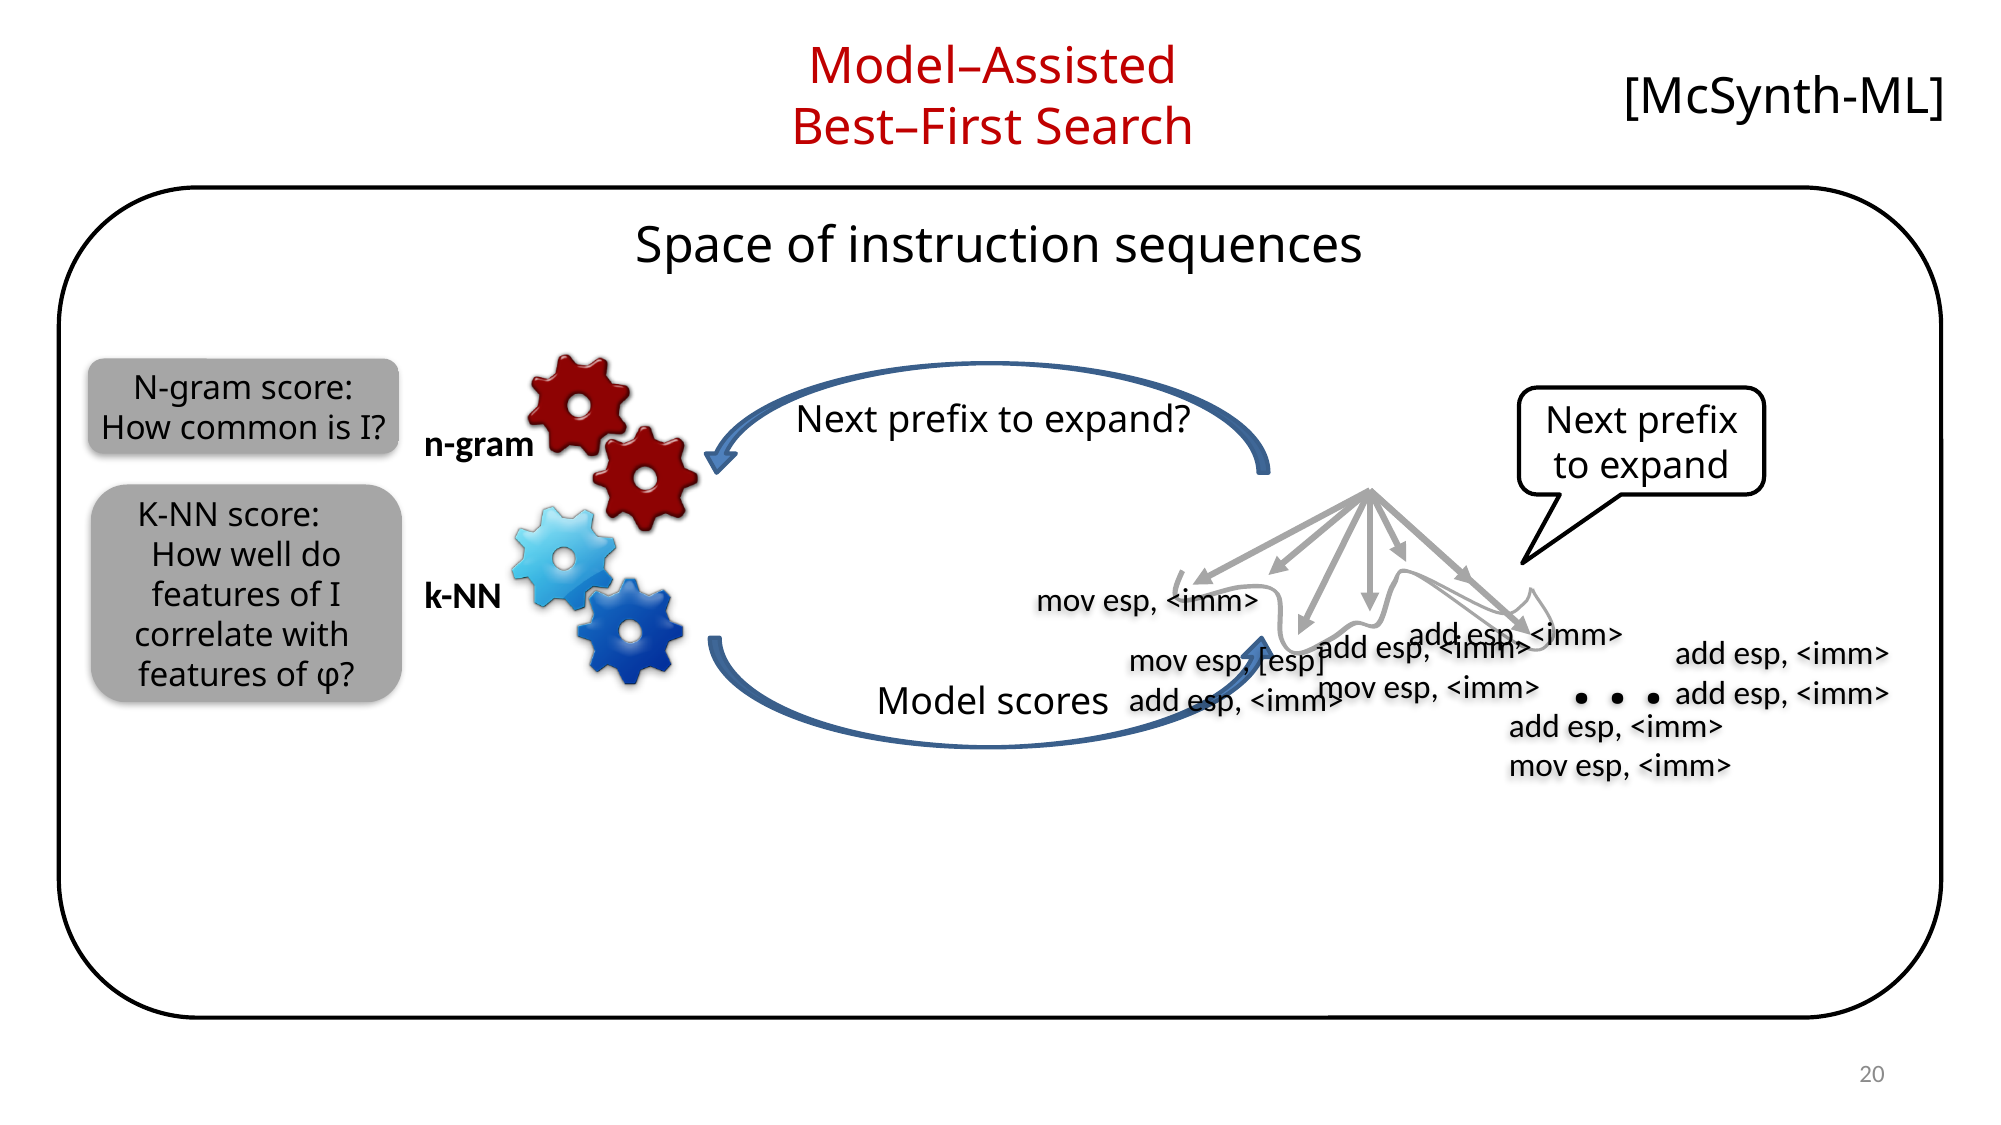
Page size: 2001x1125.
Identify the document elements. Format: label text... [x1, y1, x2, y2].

text_box add esp, <imm> [1397, 595, 1641, 668]
text_box K-NN score: How well do features of I correlate with features of φ? [90, 484, 403, 703]
text_box Next prefix to expand? [780, 387, 1206, 448]
text_box [735, 397, 780, 443]
text_box n-gram [409, 412, 486, 472]
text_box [1369, 490, 1532, 636]
text_box [McSynth-ML] [1608, 55, 1961, 131]
text_box k-NN [409, 563, 486, 623]
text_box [1297, 490, 1364, 636]
text_box [808, 361, 1172, 387]
text_box . . . [1568, 640, 1813, 713]
title Model–Assisted Best–First Search [33, 24, 1967, 163]
slide_number 20 [1433, 1042, 1900, 1103]
text_box Space of instruction sequences [56, 185, 1944, 1020]
text_box [1177, 570, 1187, 580]
text_box Next prefix to expand [1516, 385, 1767, 556]
text_box mov esp, <imm> [1025, 582, 1269, 655]
text_box [707, 635, 1116, 750]
text_box mov esp, [esp] add esp, <imm> [1117, 660, 1351, 736]
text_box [1192, 490, 1270, 585]
text_box [1275, 594, 1329, 657]
text_box add esp, <imm> mov esp, <imm> [1306, 649, 1551, 722]
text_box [1268, 490, 1295, 576]
text_box Model scores [861, 669, 1113, 729]
text_box add esp, <imm> add esp, <imm> [1668, 635, 1908, 707]
text_box N-gram score: How common is I? [87, 358, 400, 454]
text_box add esp, <imm> mov esp, <imm> [1497, 727, 1742, 800]
picture [491, 322, 732, 700]
text_box [1206, 400, 1271, 475]
